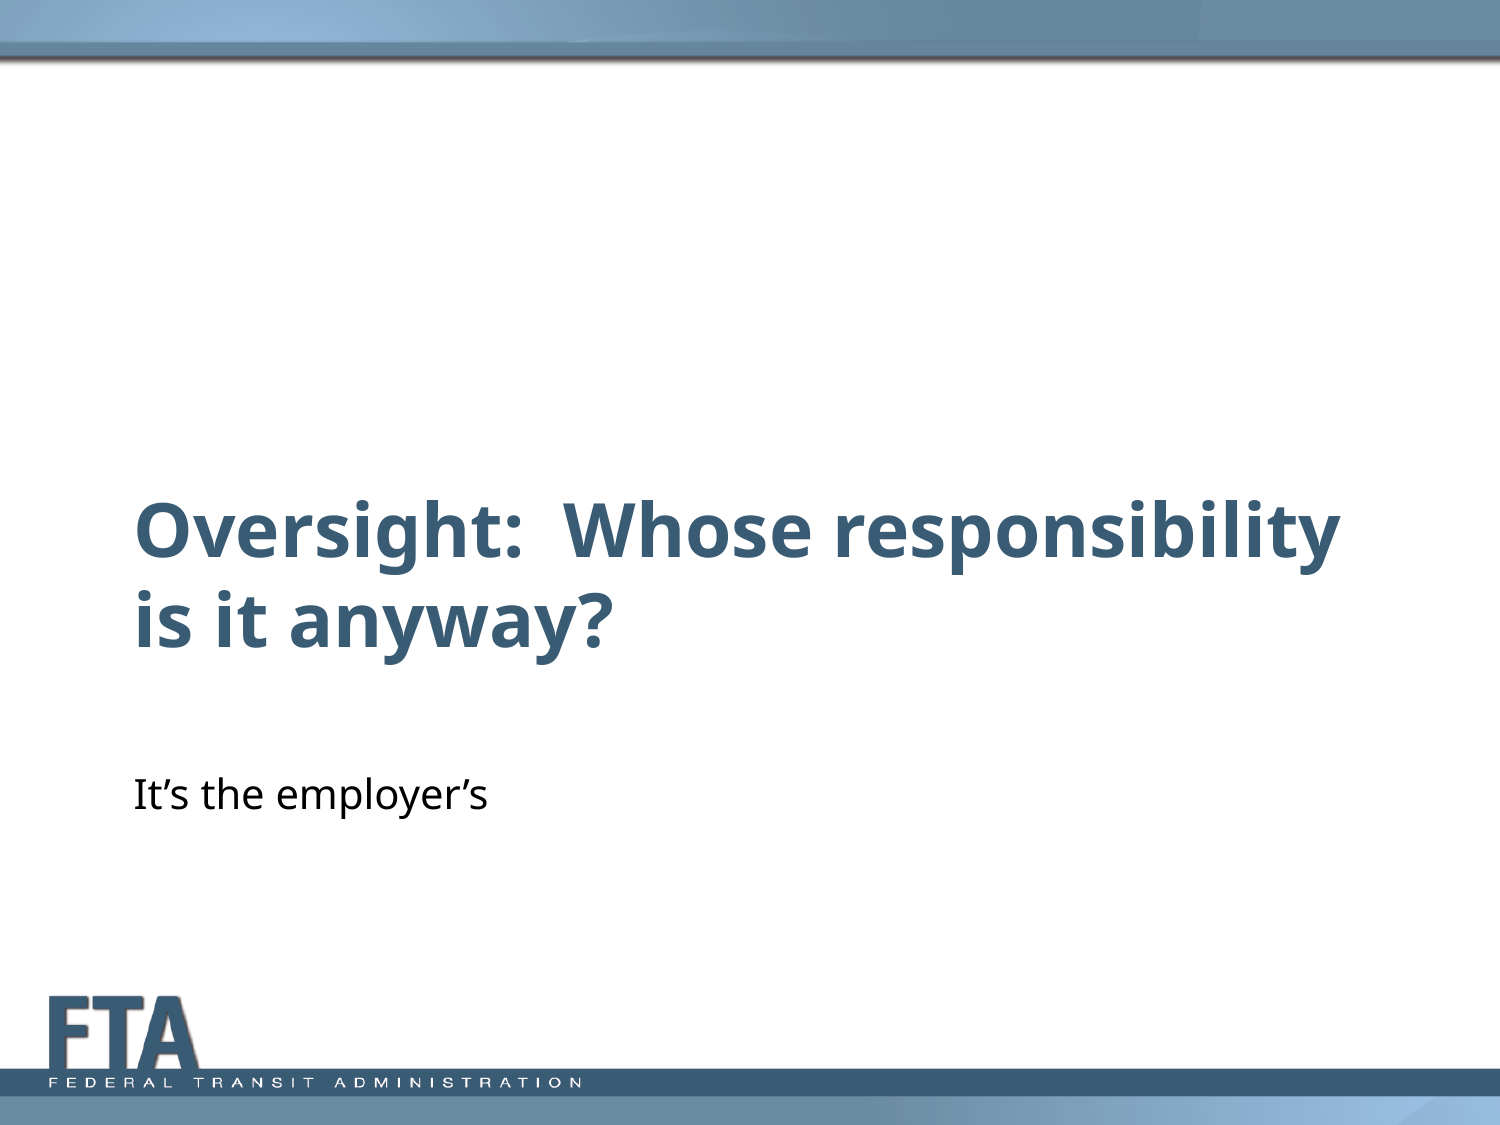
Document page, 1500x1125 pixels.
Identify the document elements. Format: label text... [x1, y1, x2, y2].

picture [0, 0, 1500, 75]
title Oversight: Whose responsibility is it anyway? [118, 474, 1394, 699]
list It’s the employer’s [118, 727, 1394, 826]
picture [0, 992, 1500, 1125]
